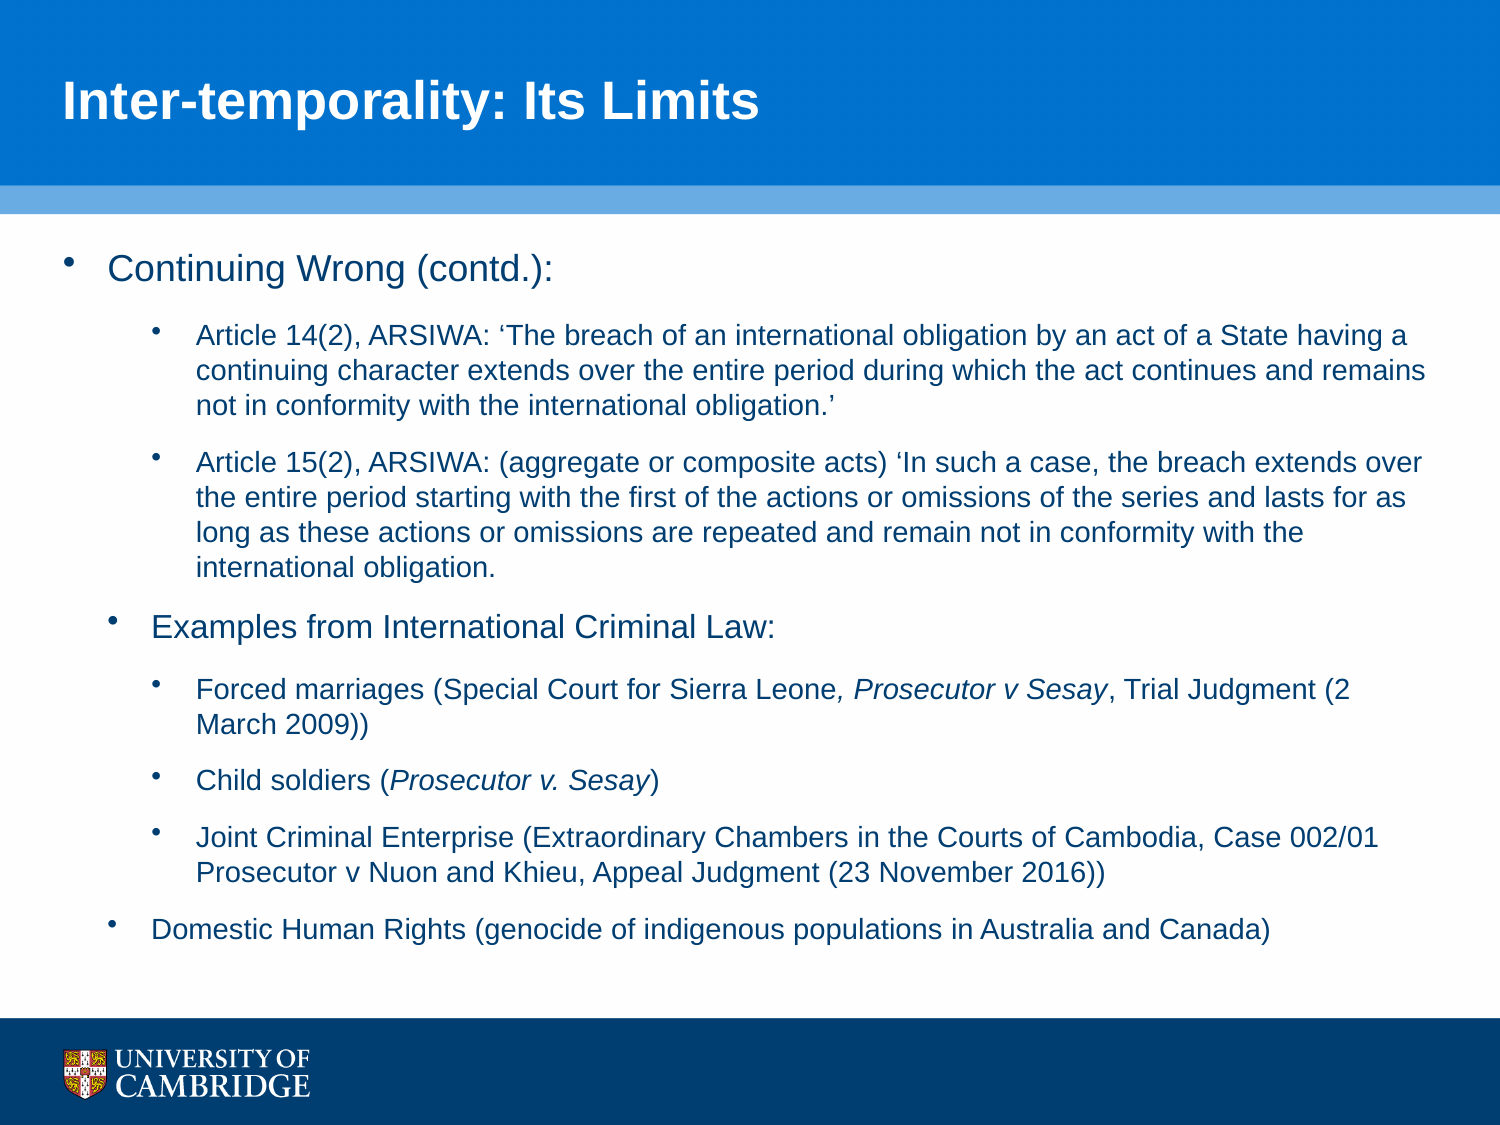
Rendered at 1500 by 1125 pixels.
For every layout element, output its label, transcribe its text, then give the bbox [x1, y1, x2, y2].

title Inter-temporality: Its Limits [63, 65, 1437, 135]
list Continuing Wrong (contd.): Article 14(2), ARSIWA: ‘The breach of an international obligation by an act of a State having a continuing character extends over the entire period during which the act continues and remains not in conformity with the international obligation.’ Article 15(2), ARSIWA: (aggregate or composite acts) ‘In such a case, the breach extends over the entire period starting with the first of the actions or omissions of the series and lasts for as long as these actions or omissions are repeated and remain not in conformity with the international obligation. Examples from International Criminal Law: Forced marriages (Special Court for Sierra Leone, Prosecutor v Sesay, Trial Judgment (2 March 2009)) Child soldiers (Prosecutor v. Sesay) Joint Criminal Enterprise (Extraordinary Chambers in the Courts of Cambodia, Case 002/01 Prosecutor v Nuon and Khieu, Appeal Judgment (23 November 2016)) Domestic Human Rights (genocide of indigenous populations in Australia and Canada) [63, 243, 1437, 911]
picture [0, 0, 1500, 1125]
